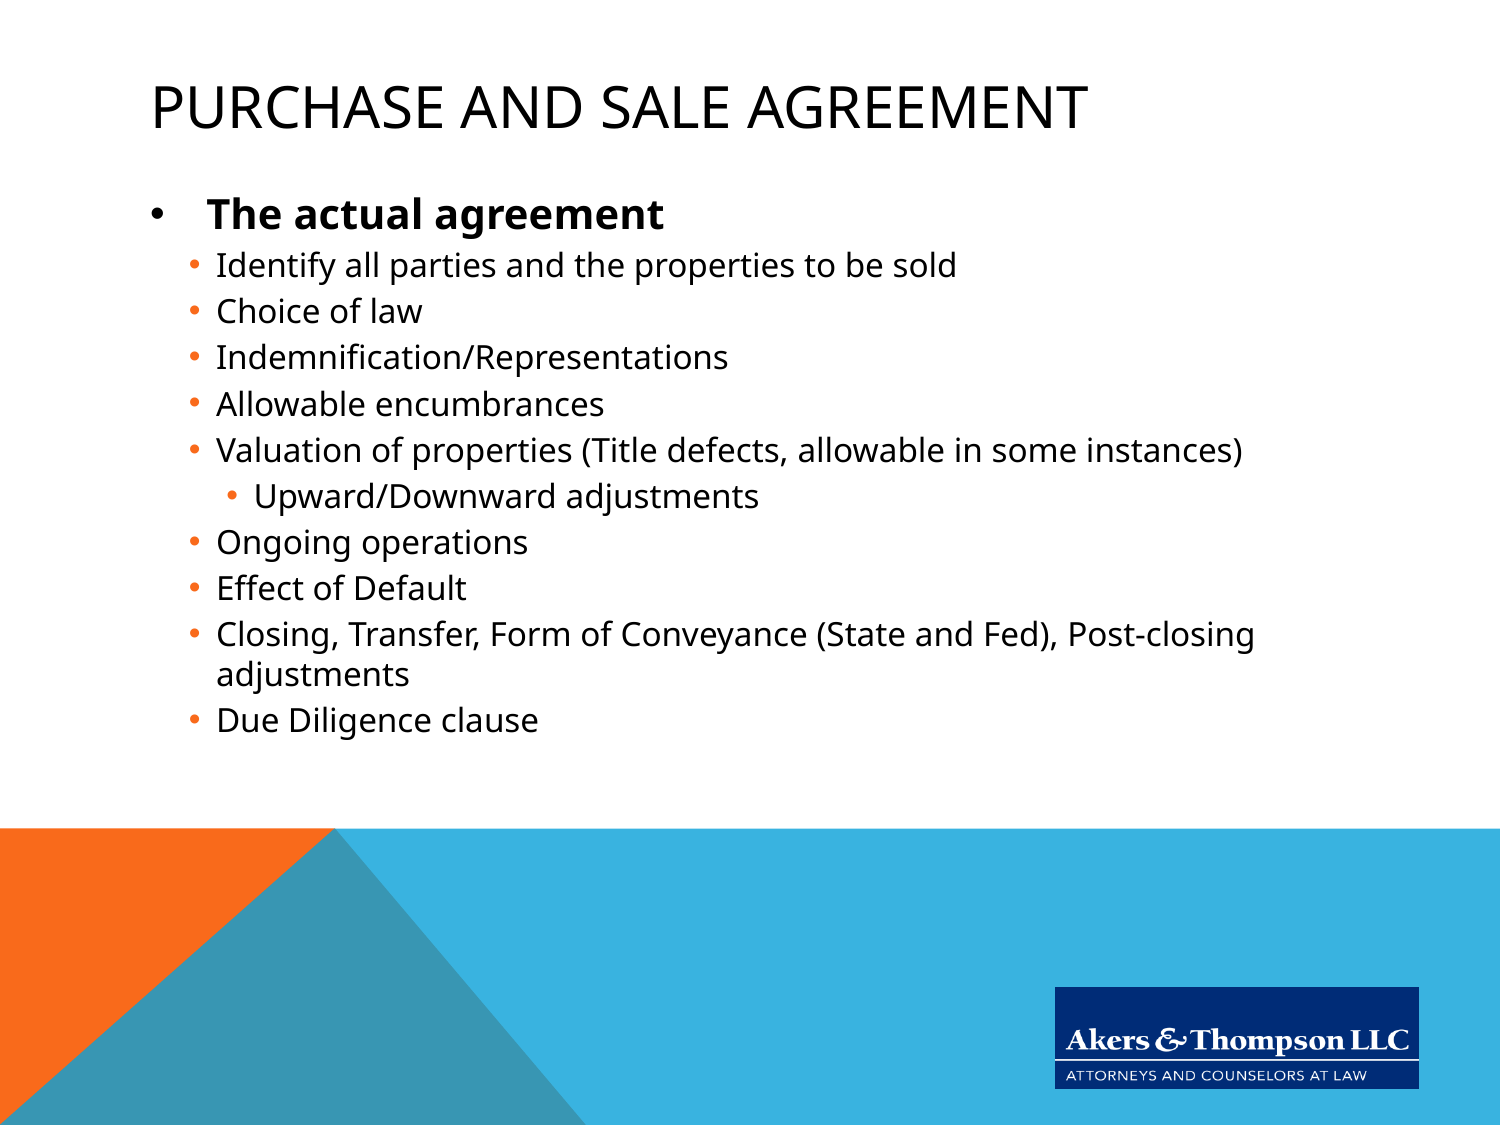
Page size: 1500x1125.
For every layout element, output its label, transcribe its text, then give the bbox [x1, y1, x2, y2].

list The actual agreement Identify all parties and the properties to be sold Choice of law Indemnification/Representations Allowable encumbrances Valuation of properties (Title defects, allowable in some instances) Upward/Downward adjustments Ongoing operations Effect of Default Closing, Transfer, Form of Conveyance (State and Fed), Post-closing adjustments Due Diligence clause [135, 180, 1369, 768]
picture [1054, 987, 1419, 1090]
title Purchase and Sale Agreement [135, 60, 1369, 150]
